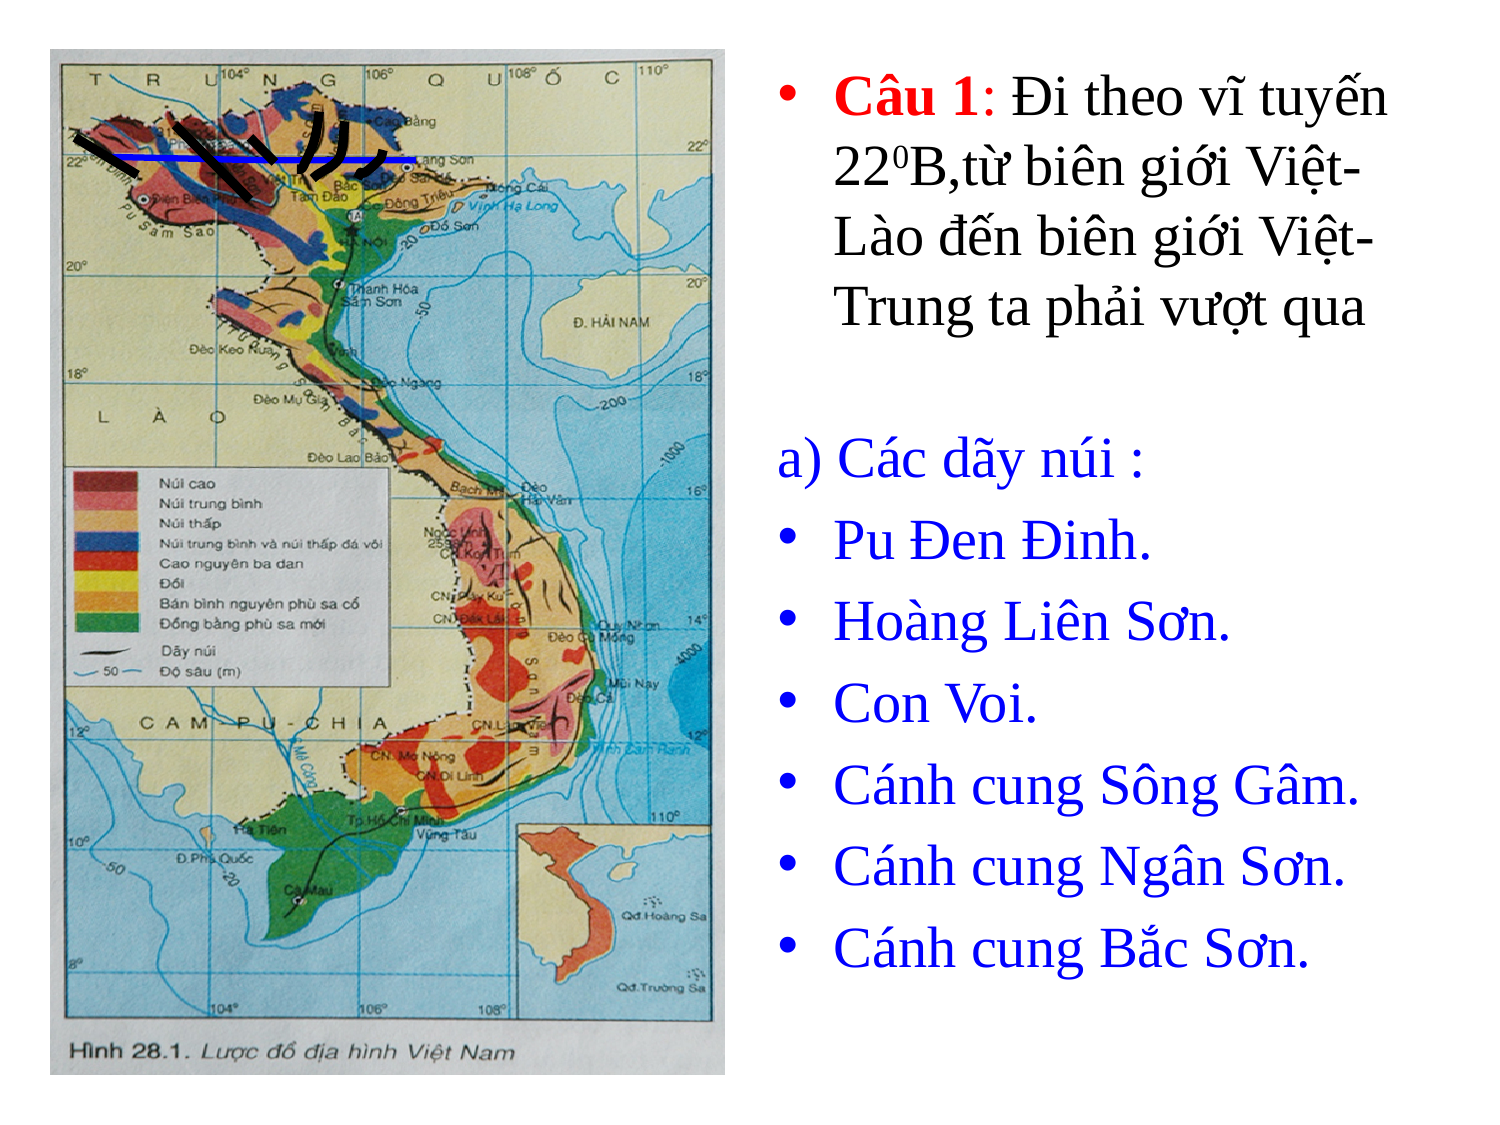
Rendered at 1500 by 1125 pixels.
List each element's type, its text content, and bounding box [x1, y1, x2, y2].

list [49, 49, 726, 1076]
list Câu 1: Đi theo vĩ tuyến 220B,từ biên giới Việt-Lào đến biên giới Việt-Trung ta phải vượt qua a) Các dãy núi : Pu Đen Đinh. Hoàng Liên Sơn. Con Voi. Cánh cung Sông Gâm. Cánh cung Ngân Sơn. Cánh cung Bắc Sơn. [762, 50, 1463, 1075]
